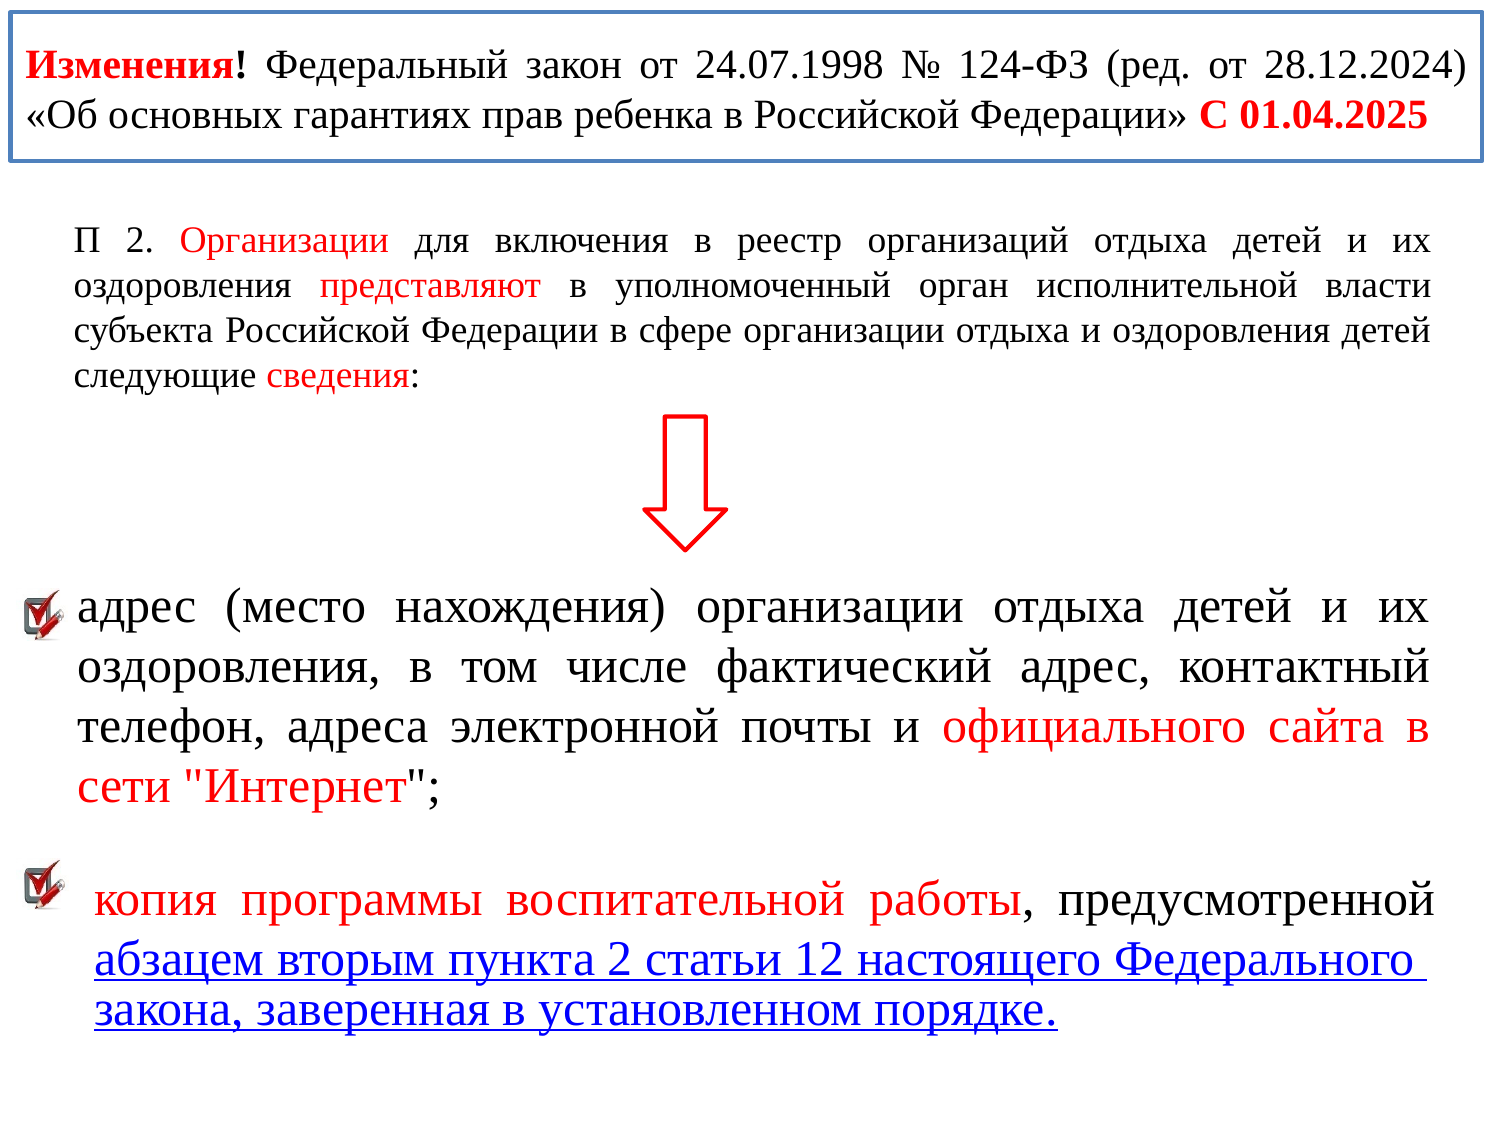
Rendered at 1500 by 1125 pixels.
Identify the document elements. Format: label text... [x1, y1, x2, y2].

text_box копия программы воспитательной работы, предусмотренной абзацем вторым пункта 2 статьи 12 настоящего Федерального закона, заверенная в установленном порядке. [79, 858, 1451, 993]
picture [16, 857, 69, 911]
text_box П 2. Организации для включения в реестр организаций отдыха детей и их оздоровления представляют в уполномоченный орган исполнительной власти субъекта Российской Федерации в сфере организации отдыха и оздоровления детей следующие сведения: [58, 208, 1447, 403]
text_box [642, 414, 729, 553]
picture [15, 588, 68, 641]
text_box адрес (место нахождения) организации отдыха детей и их оздоровления, в том числе фактический адрес, контактный телефон, адреса электронной почты и официального сайта в сети "Интернет"; [63, 564, 1446, 820]
text_box Изменения! Федеральный закон от 24.07.1998 № 124-ФЗ (ред. от 28.12.2024) «Об основных гарантиях прав ребенка в Российской Федерации» С 01.04.2025 [8, 10, 1484, 163]
